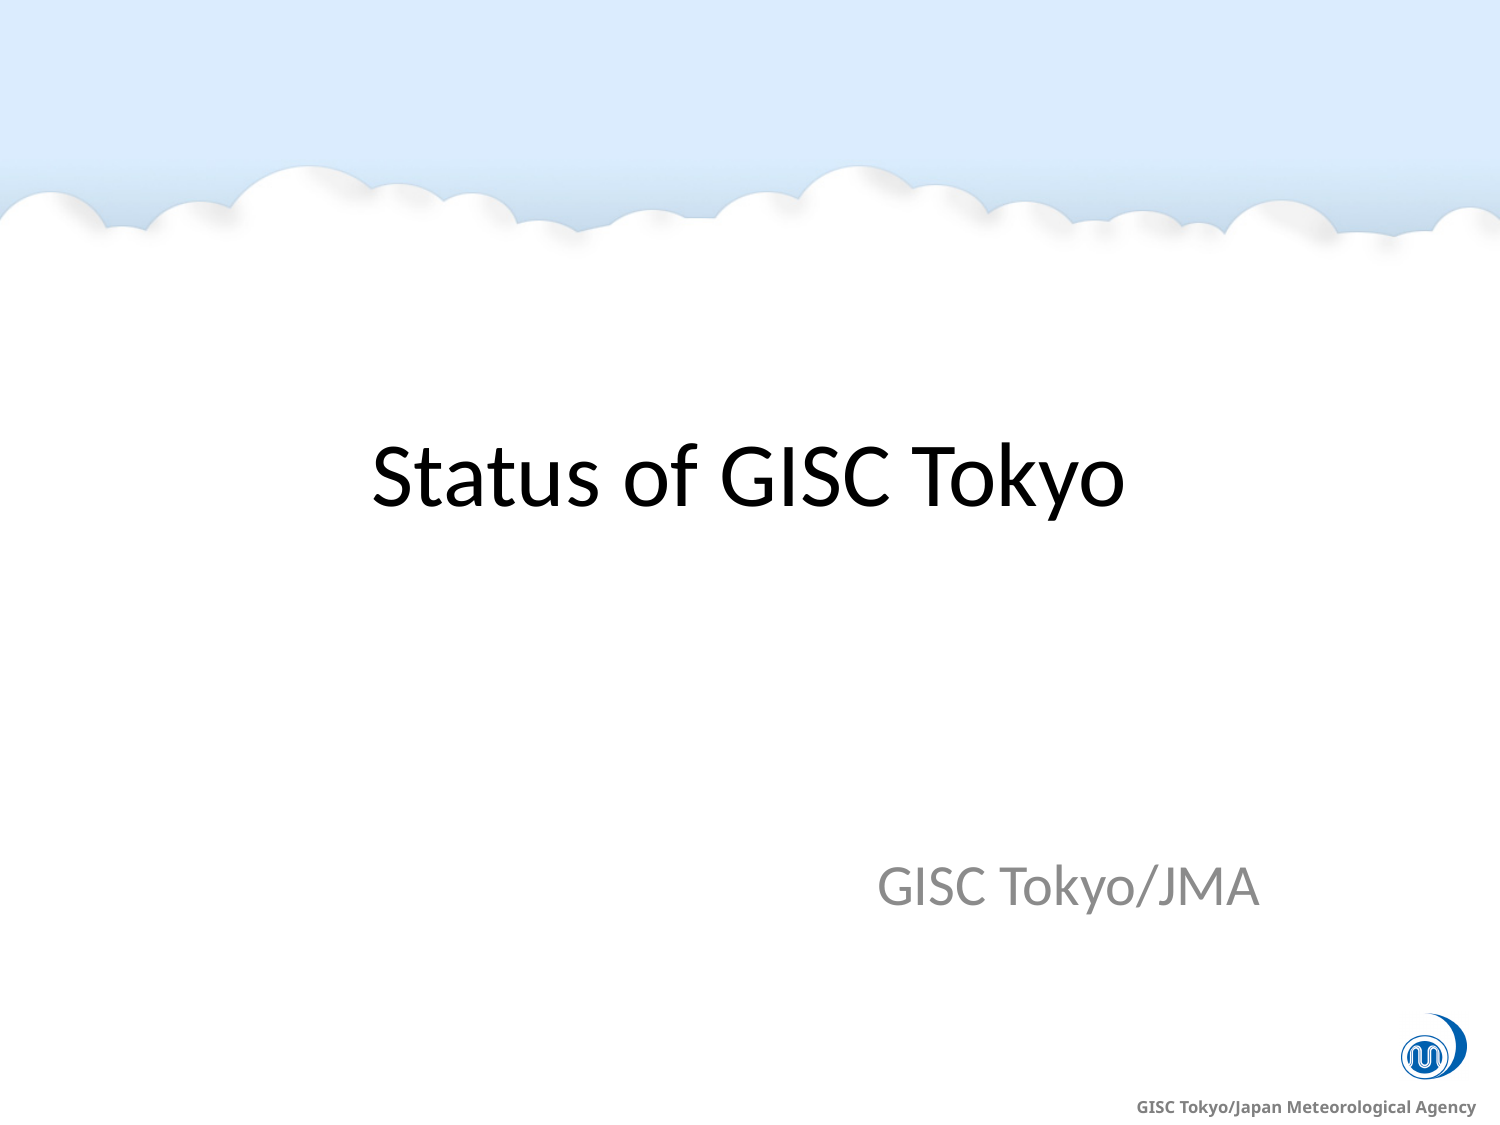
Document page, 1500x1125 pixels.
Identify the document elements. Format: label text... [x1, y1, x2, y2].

title Status of GISC Tokyo [112, 349, 1388, 591]
picture [1399, 1011, 1469, 1081]
subtitle GISC Tokyo/JMA [224, 637, 1276, 926]
picture [0, 0, 1500, 276]
